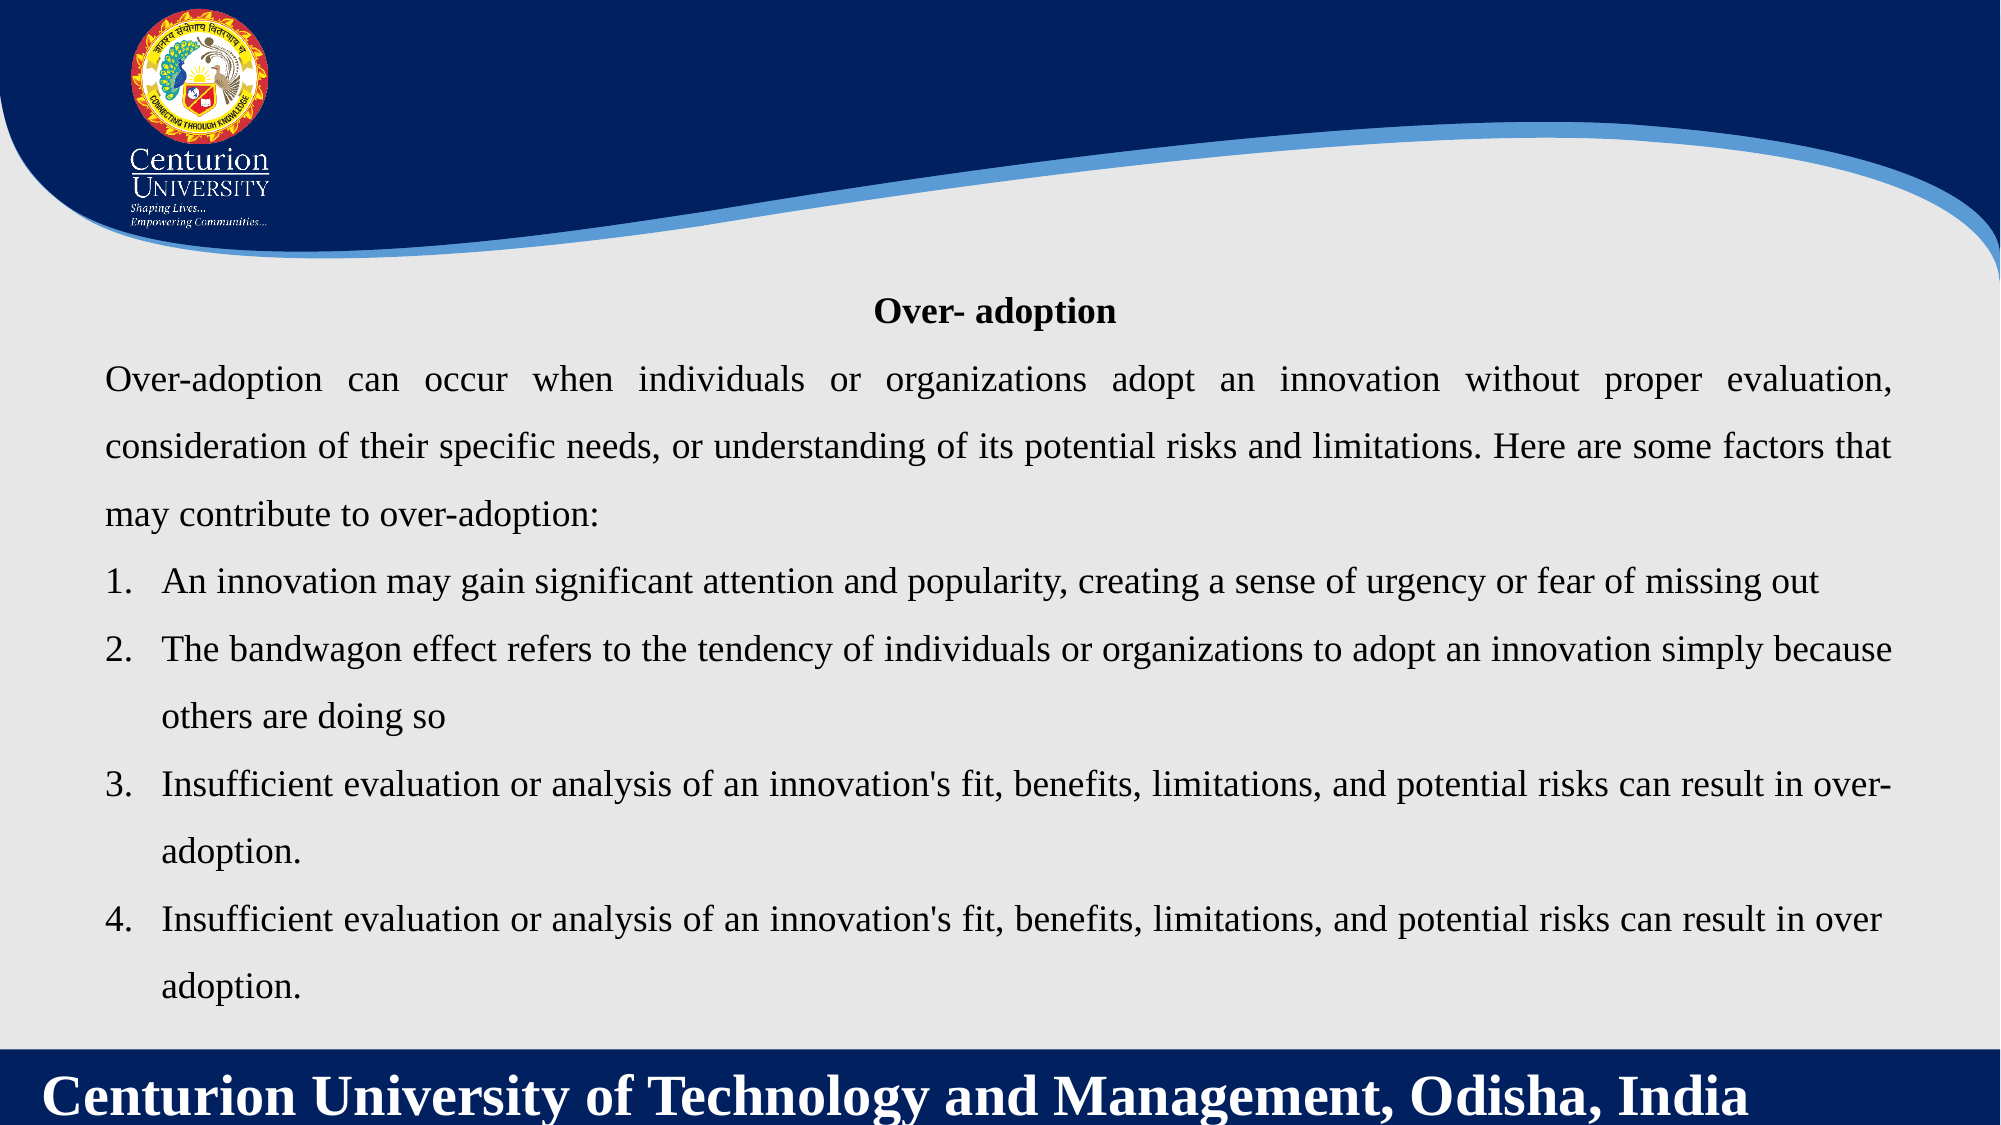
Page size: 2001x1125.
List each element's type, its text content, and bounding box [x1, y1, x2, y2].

text_box Over- adoption Over-adoption can occur when individuals or organizations adopt an innovation without proper evaluation, consideration of their specific needs, or understanding of its potential risks and limitations. Here are some factors that may contribute to over-adoption: An innovation may gain significant attention and popularity, creating a sense of urgency or fear of missing out The bandwagon effect refers to the tendency of individuals or organizations to adopt an innovation simply because others are doing so Insufficient evaluation or analysis of an innovation's fit, benefits, limitations, and potential risks can result in over-adoption. Insufficient evaluation or analysis of an innovation's fit, benefits, limitations, and potential risks can result in over adoption. [90, 256, 1910, 1082]
picture [126, 5, 272, 231]
